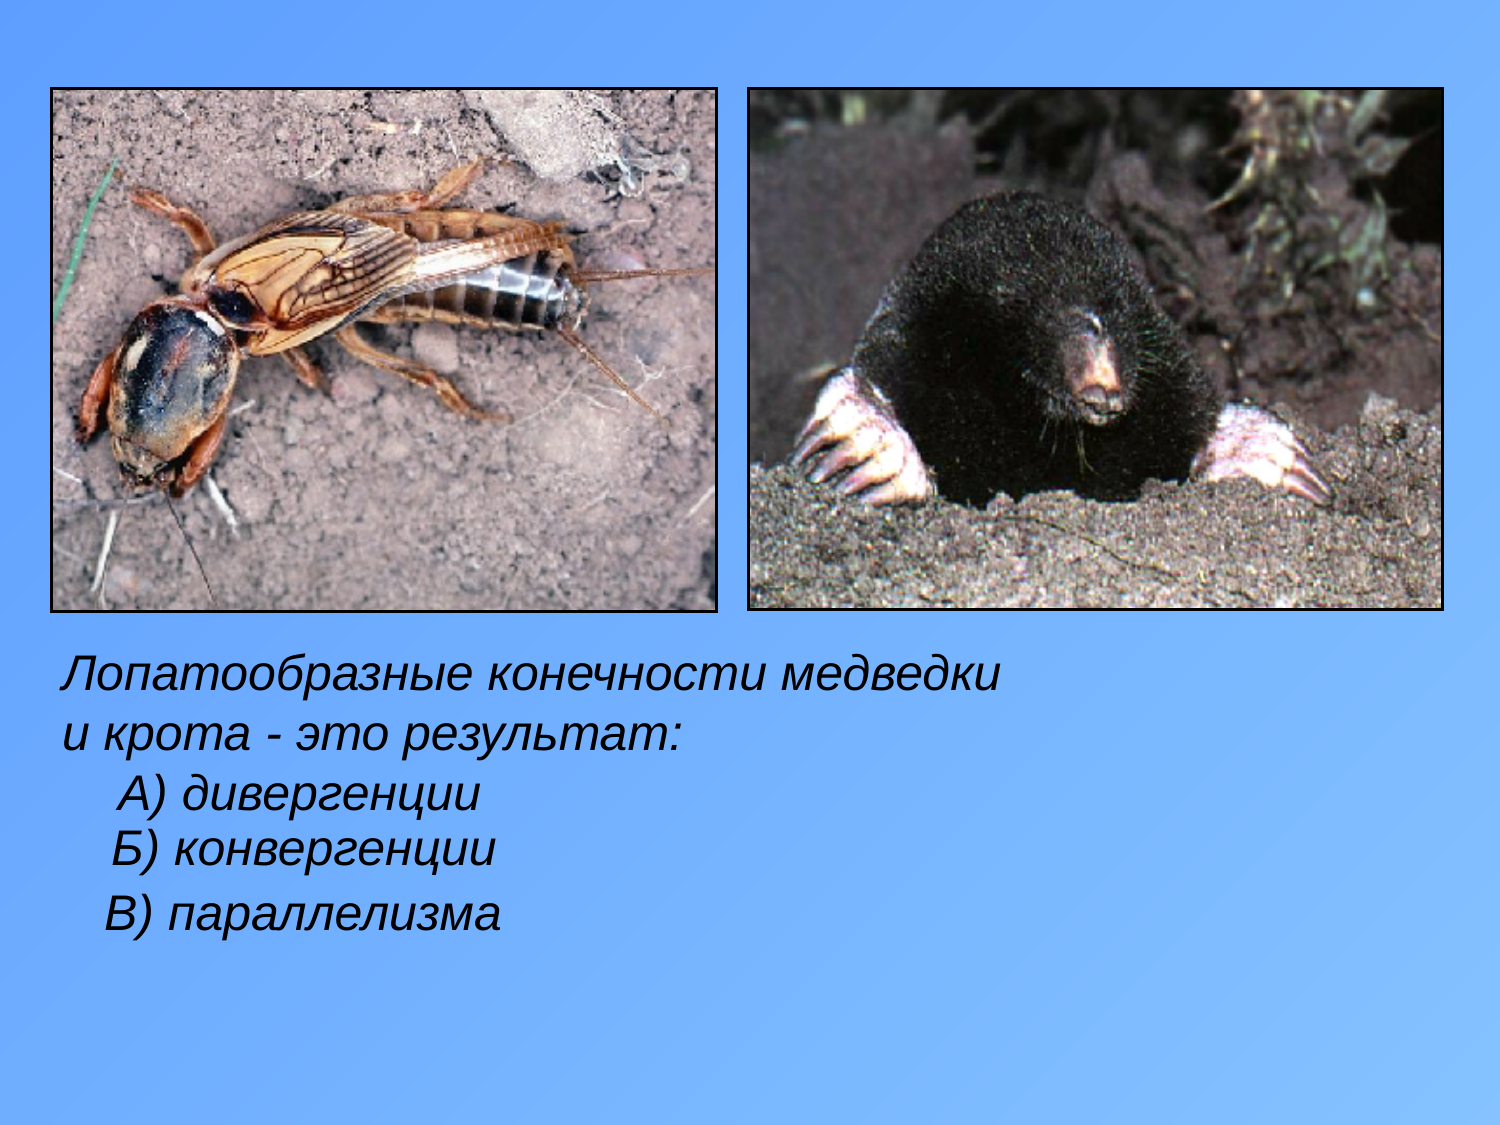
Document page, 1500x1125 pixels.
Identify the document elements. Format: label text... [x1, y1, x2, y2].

text_box Б) конвергенции [96, 808, 512, 884]
picture [52, 89, 715, 611]
picture [749, 89, 1442, 609]
text_box Лопатообразные конечности медведки и крота - это результат: А) дивергенции В) параллелизма [47, 632, 1454, 1008]
